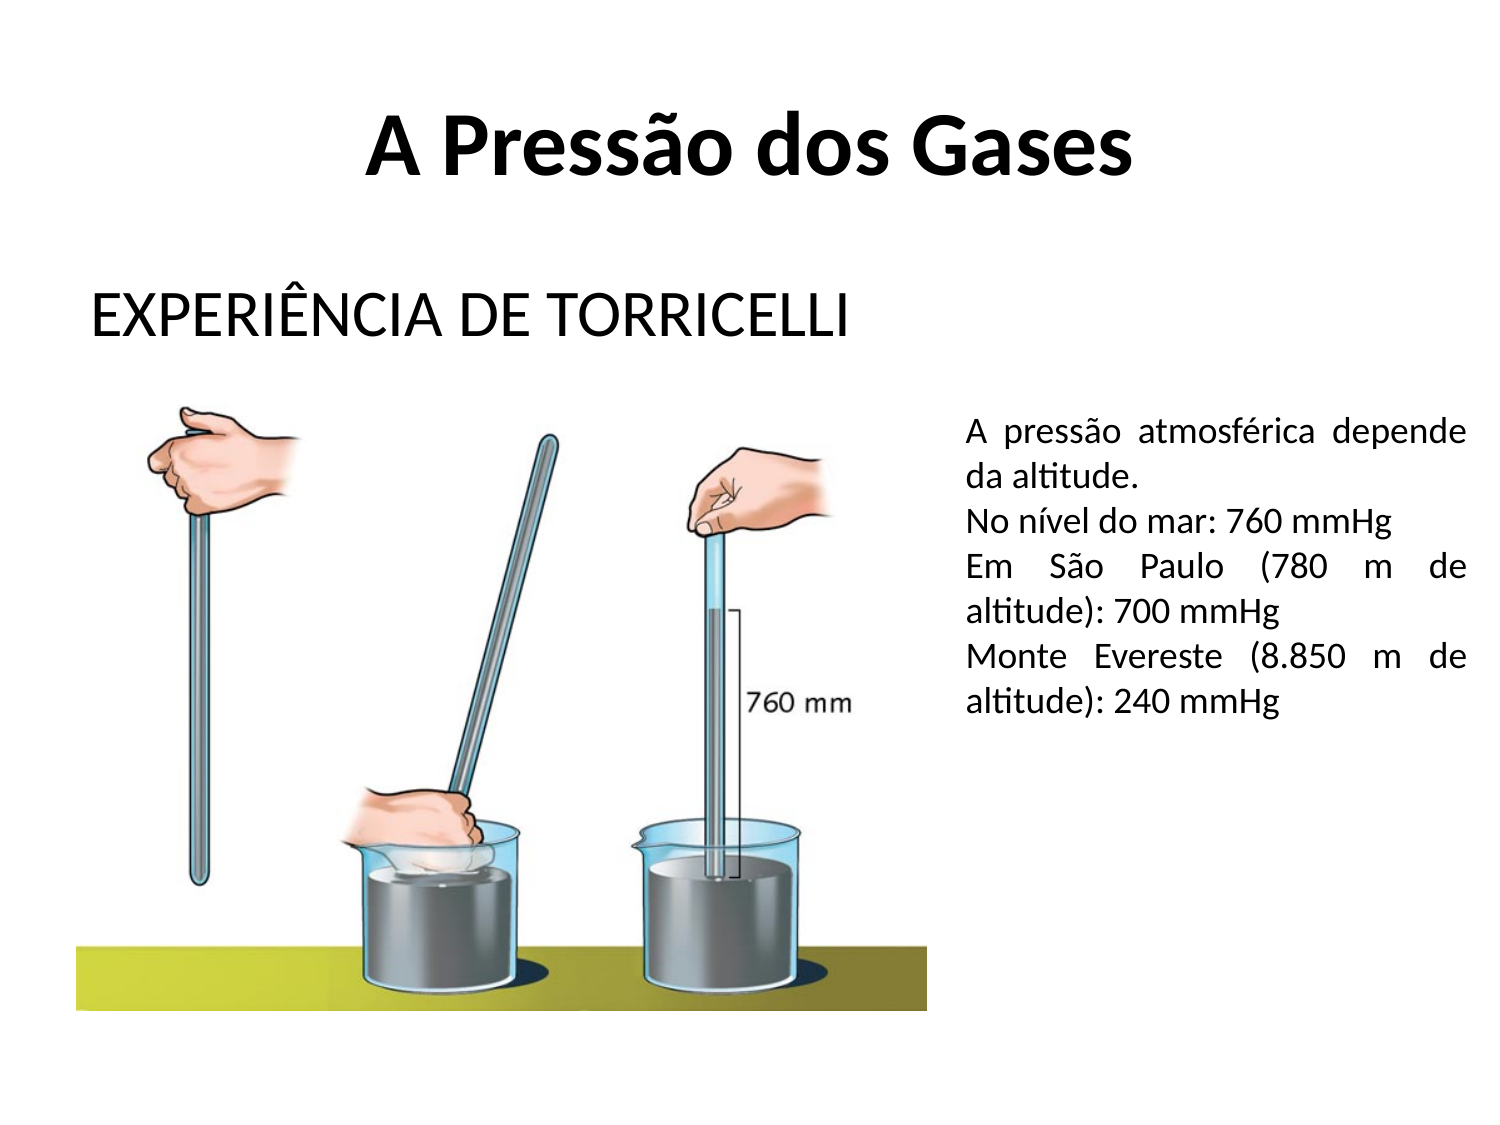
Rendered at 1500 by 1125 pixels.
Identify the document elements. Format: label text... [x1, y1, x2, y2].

list EXPERIÊNCIA DE TORRICELLI [75, 262, 1425, 1106]
picture [76, 385, 927, 1011]
title A Pressão dos Gases [75, 45, 1425, 233]
text_box A pressão atmosférica depende da altitude. No nível do mar: 760 mmHg Em São Paulo (780 m de altitude): 700 mmHg Monte Evereste (8.850 m de altitude): 240 mmHg [950, 398, 1483, 729]
